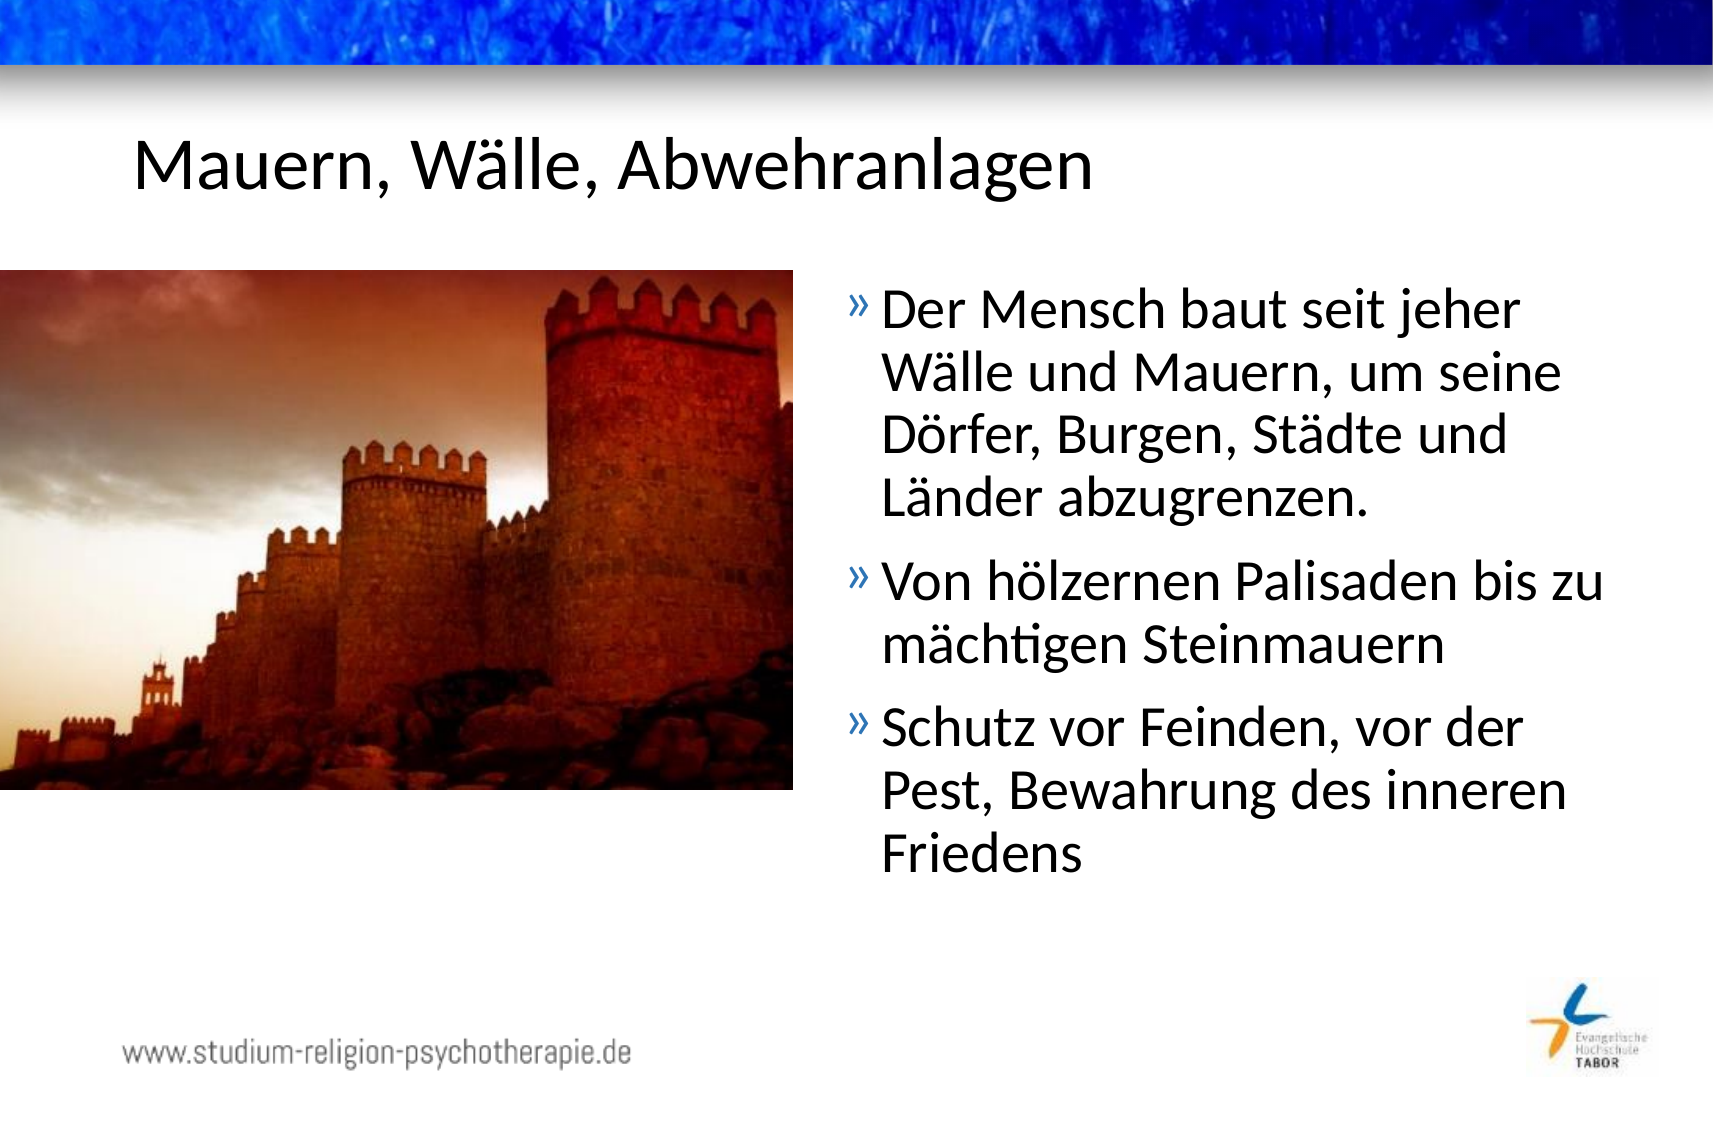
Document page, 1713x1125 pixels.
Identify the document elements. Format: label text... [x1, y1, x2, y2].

title Mauern, Wälle, Abwehranlagen [117, 103, 1661, 228]
picture [117, 1034, 635, 1074]
picture [1526, 1014, 1659, 1077]
picture [0, 0, 1713, 65]
picture [0, 270, 793, 790]
list Der Mensch baut seit jeher Wälle und Mauern, um seine Dörfer, Burgen, Städte und Länder abzugrenzen. Von hölzernen Palisaden bis zu mächtigen Steinmauern Schutz vor Feinden, vor der Pest, Bewahrung des inneren Friedens [828, 270, 1661, 1014]
